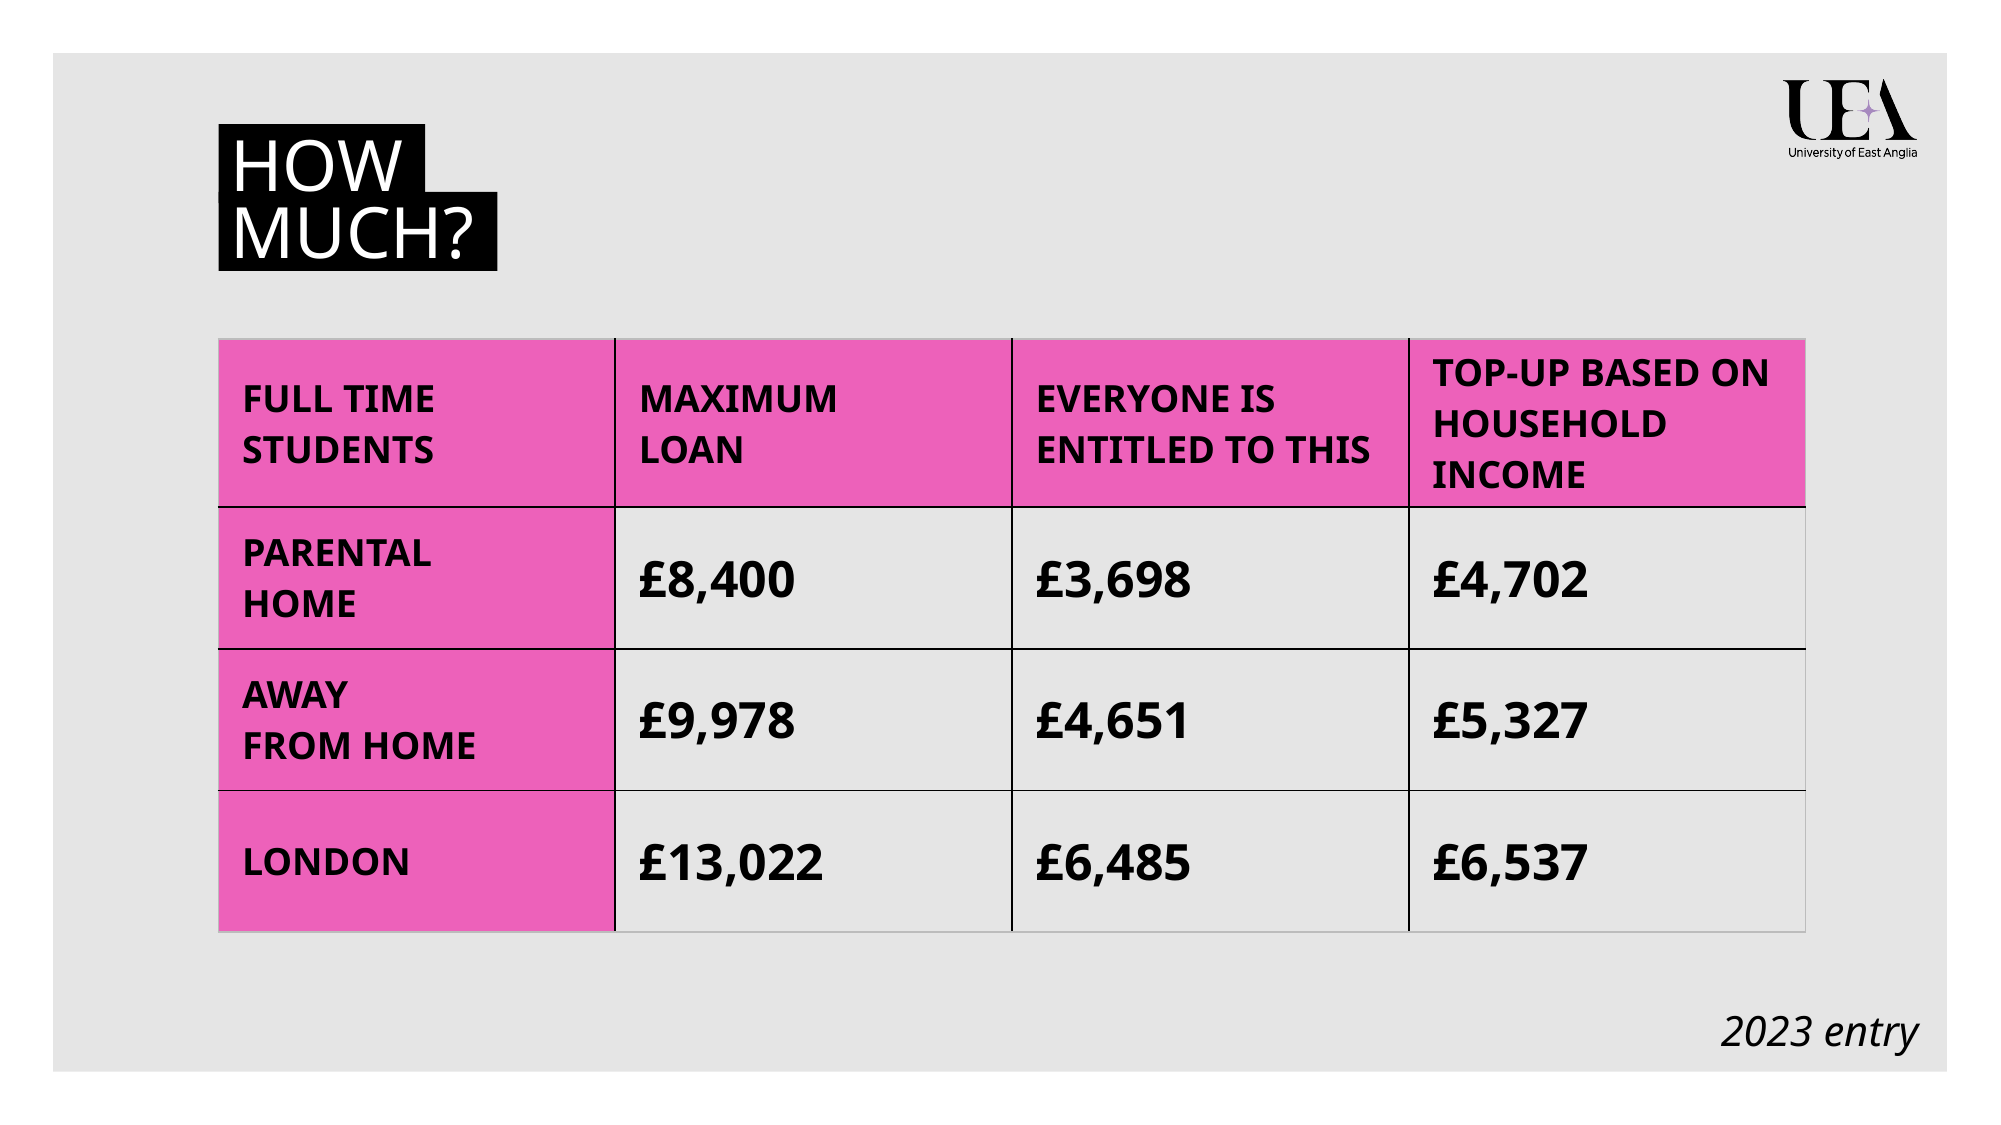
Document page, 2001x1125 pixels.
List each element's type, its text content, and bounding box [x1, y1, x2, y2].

text_box Much? [218, 191, 498, 271]
table_cell £4,651 [1013, 650, 1408, 790]
table_header Top-up based on household income [1410, 340, 1805, 506]
table_cell Away from home [219, 650, 614, 790]
table_header Maximum loan [616, 340, 1011, 506]
table_cell £3,698 [1013, 508, 1408, 648]
table_header Full time students [219, 340, 614, 506]
table_cell £5,327 [1410, 650, 1805, 790]
title How [218, 124, 426, 191]
table_cell London [219, 791, 614, 931]
table_cell Parental home [219, 508, 614, 648]
table_cell £6,537 [1410, 791, 1805, 931]
table_header Everyone is entitled to this [1013, 340, 1408, 506]
table_cell £6,485 [1013, 791, 1408, 931]
table_cell £9,978 [616, 650, 1011, 790]
table_cell £13,022 [616, 791, 1011, 931]
table_cell £8,400 [616, 508, 1011, 648]
table_cell £4,702 [1410, 508, 1805, 648]
picture [1783, 79, 1917, 159]
text_box 2023 entry [1720, 1010, 2000, 1070]
